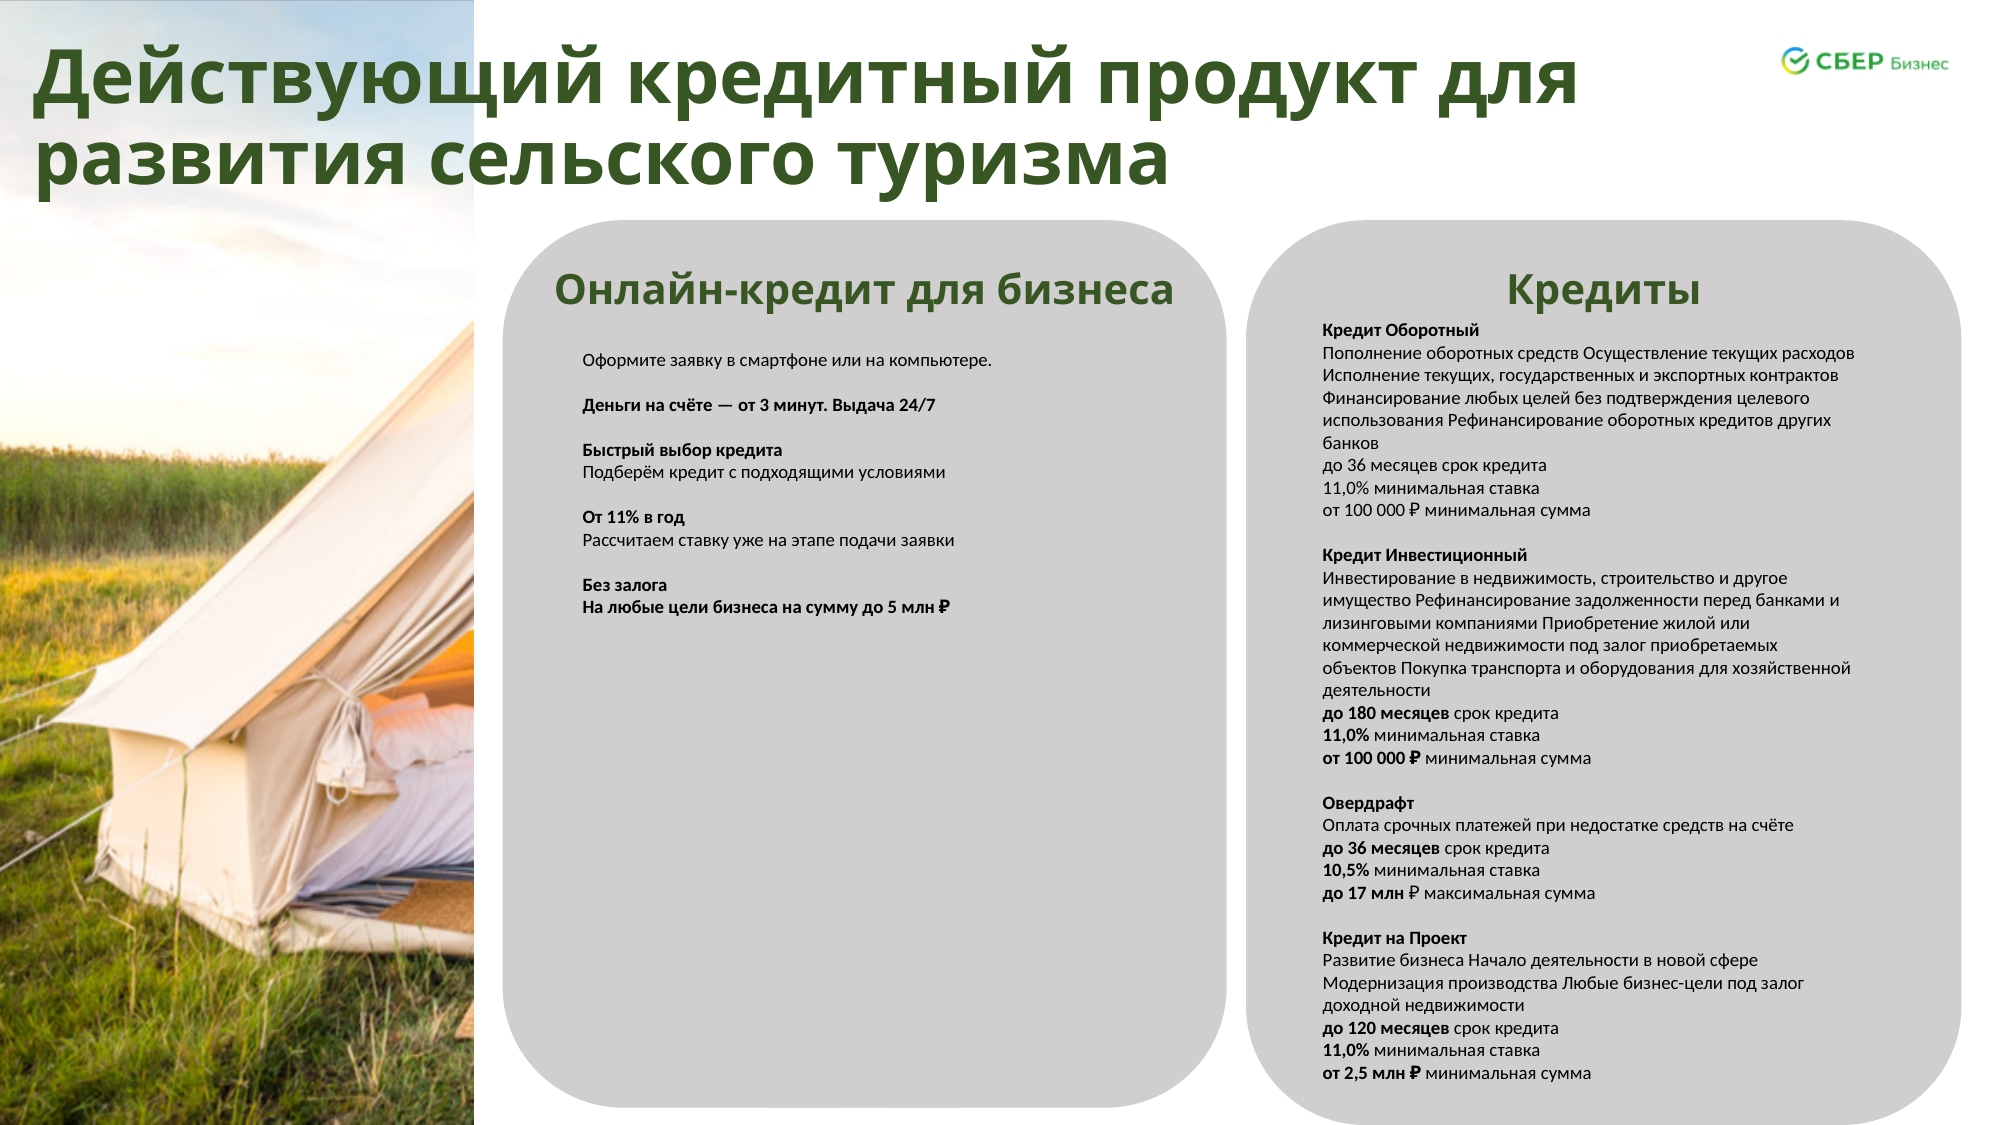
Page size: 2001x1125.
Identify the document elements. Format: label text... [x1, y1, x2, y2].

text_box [1245, 220, 1962, 1125]
title Действующий кредитный продукт для развития сельского туризма [474, 31, 1744, 249]
picture [0, 0, 474, 1125]
picture [1775, 37, 1962, 79]
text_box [502, 220, 1227, 1108]
